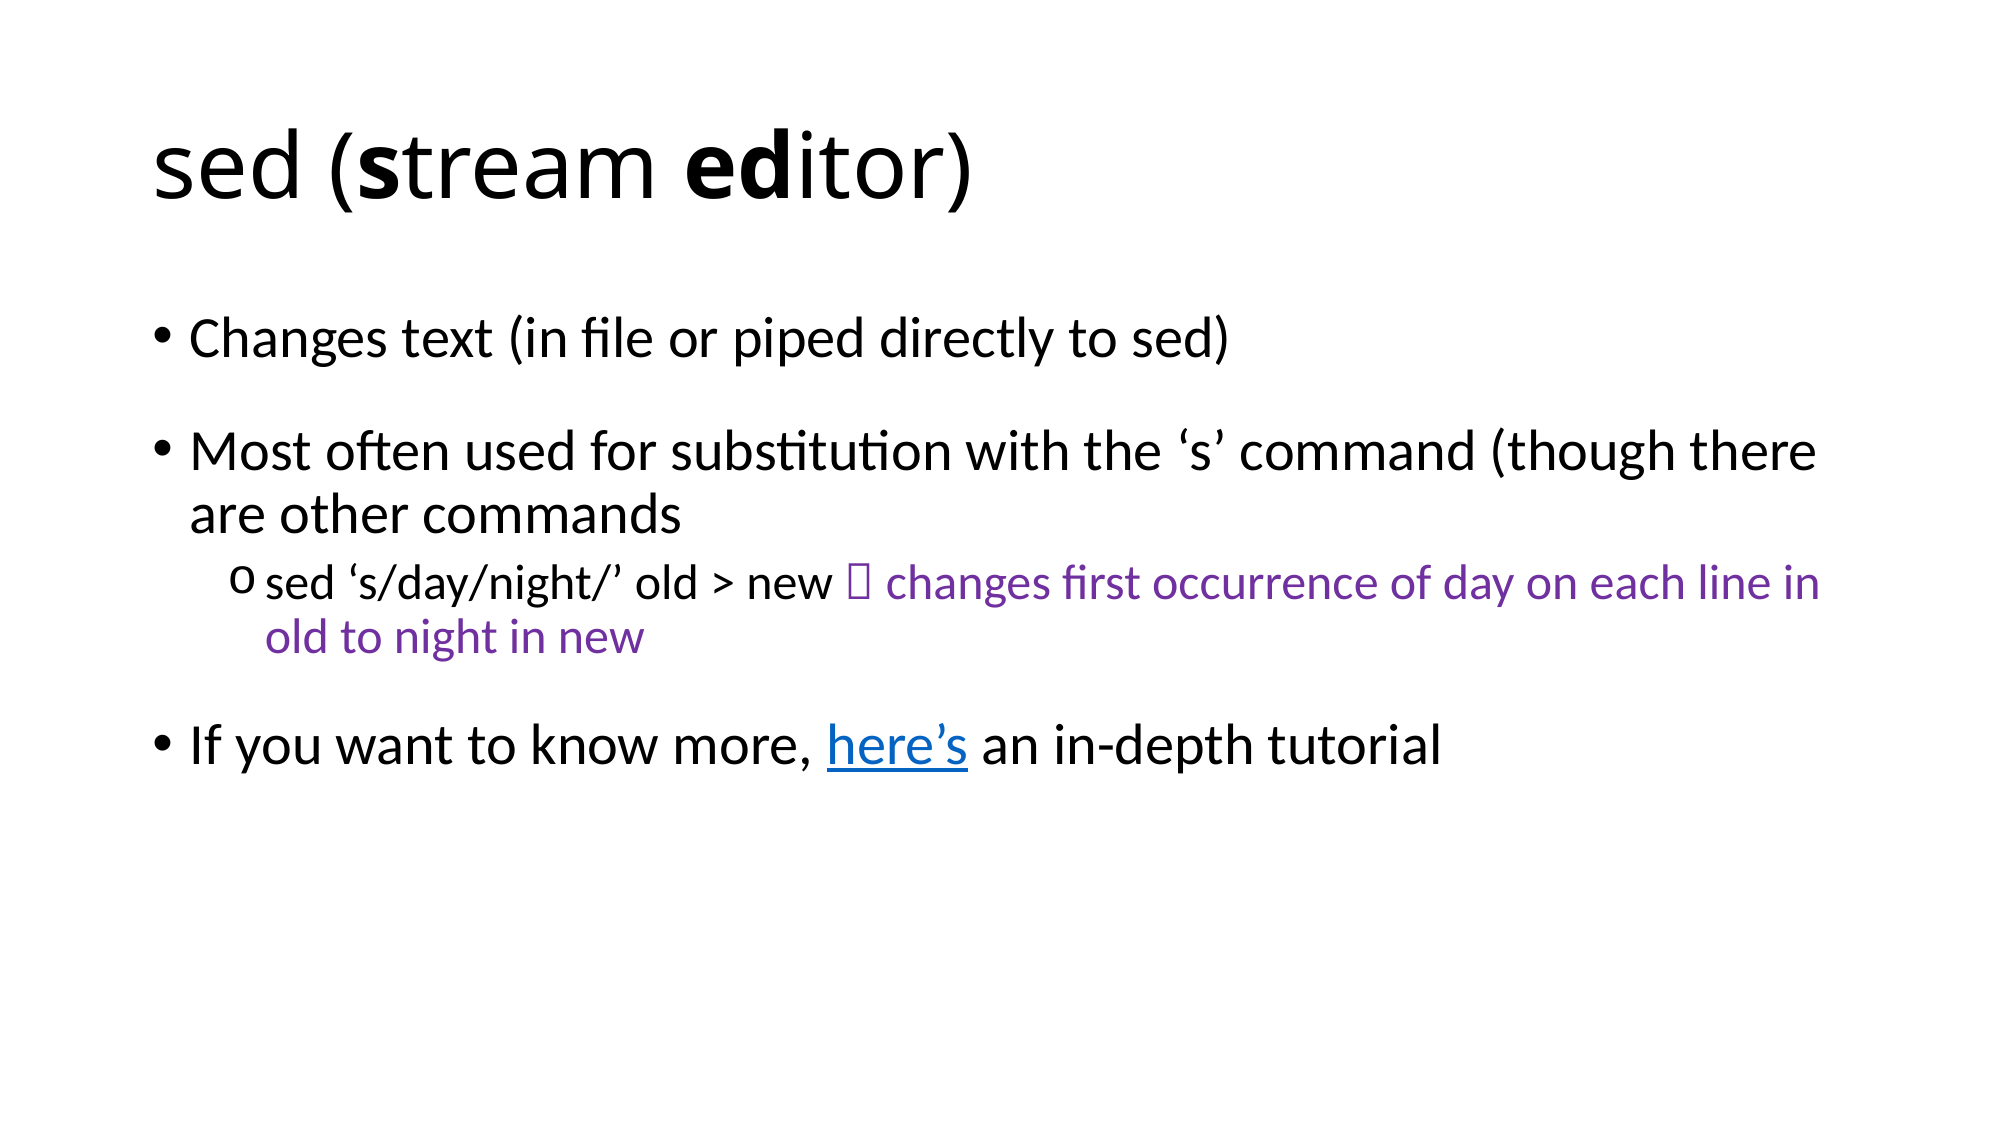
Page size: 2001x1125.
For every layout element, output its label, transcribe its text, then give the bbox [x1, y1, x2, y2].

title sed (stream editor) [137, 59, 1863, 278]
list Changes text (in file or piped directly to sed) Most often used for substitution with the ‘s’ command (though there are other commands sed ‘s/day/night/’ old > new  changes first occurrence of day on each line in old to night in new If you want to know more, here’s an in-depth tutorial [137, 299, 1863, 1014]
